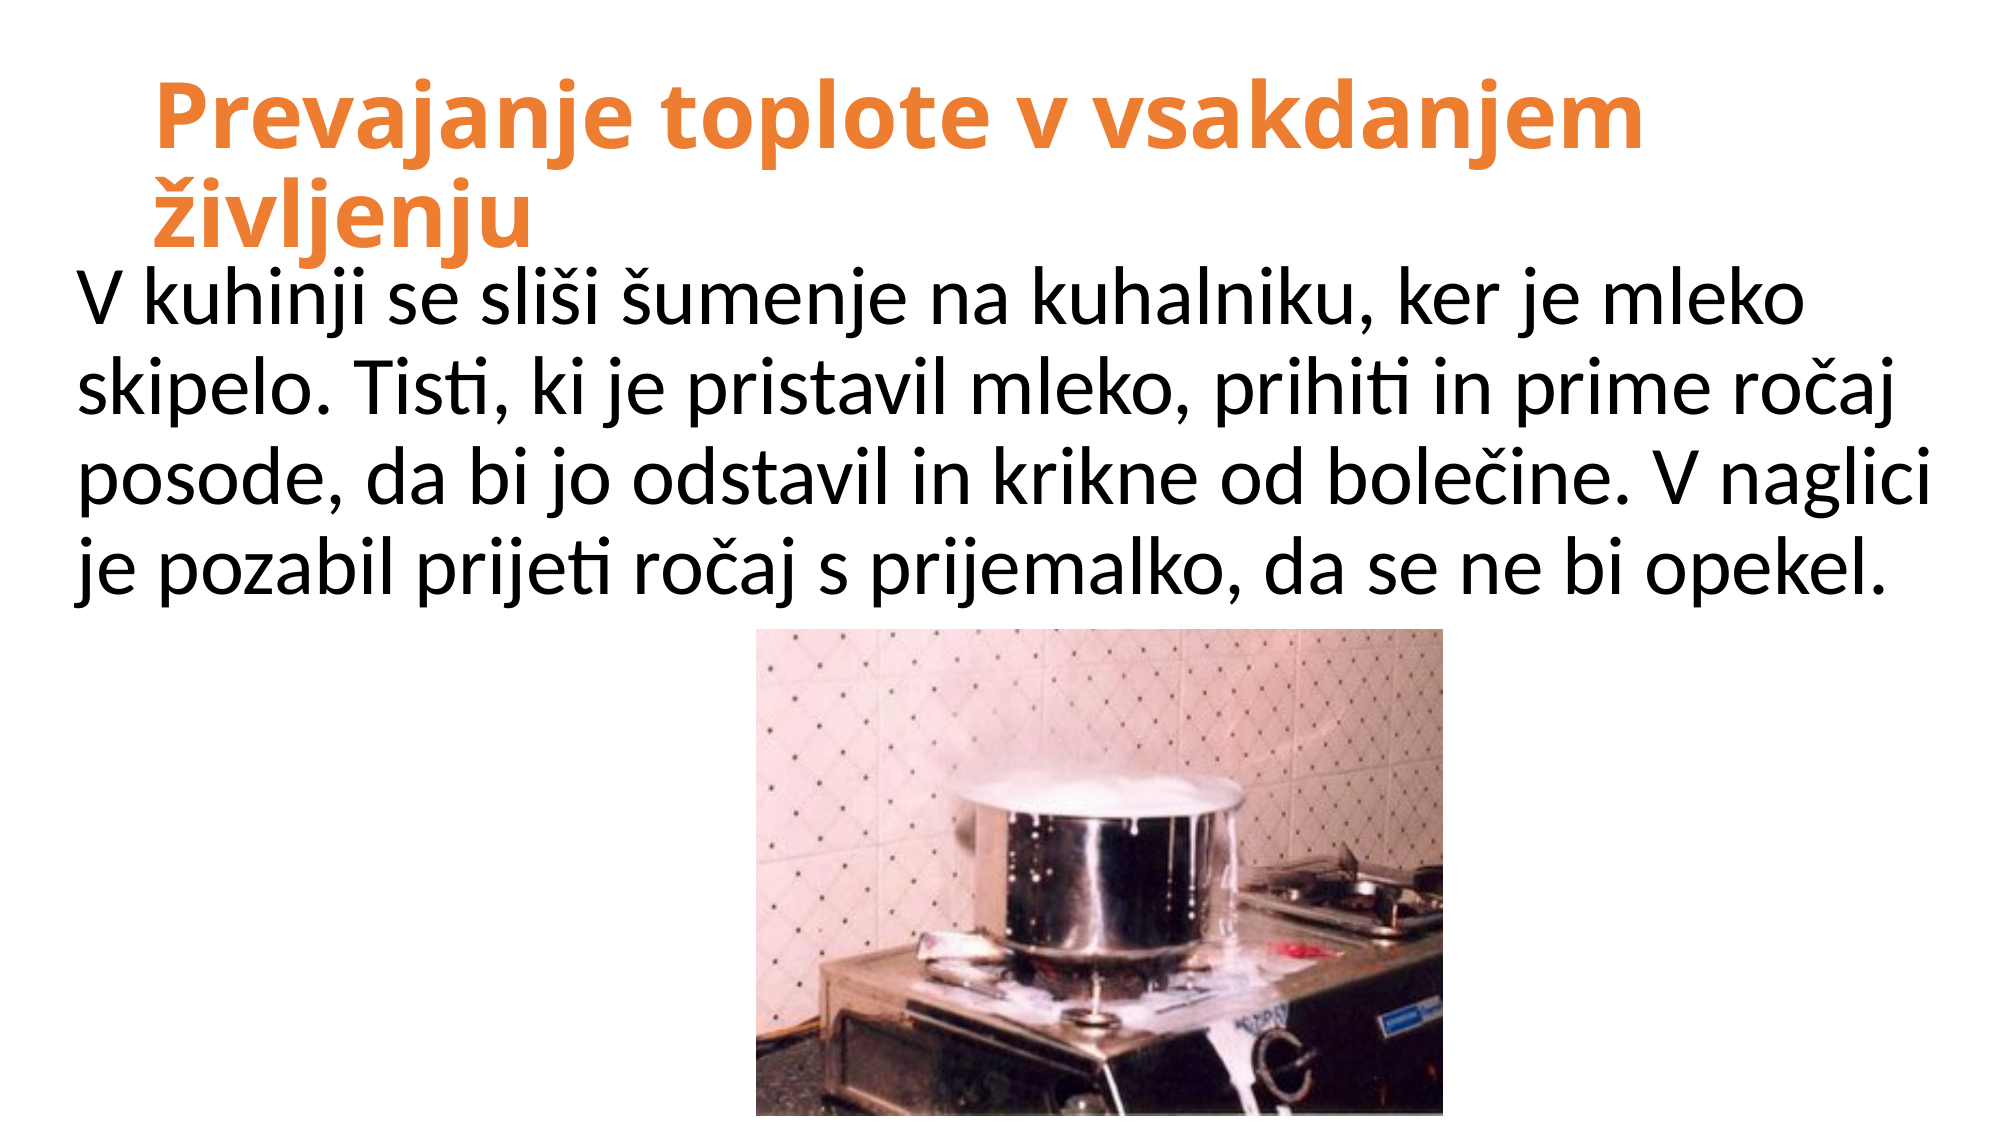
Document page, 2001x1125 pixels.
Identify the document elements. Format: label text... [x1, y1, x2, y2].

list V kuhinji se sliši šumenje na kuhalniku, ker je mleko skipelo. Tisti, ki je pristavil mleko, prihiti in prime ročaj posode, da bi jo odstavil in krikne od bolečine. V naglici je pozabil prijeti ročaj s prijemalko, da se ne bi opekel. [61, 245, 1964, 1014]
picture [756, 629, 1443, 1116]
title Prevajanje toplote v vsakdanjem življenju [137, 59, 1863, 245]
